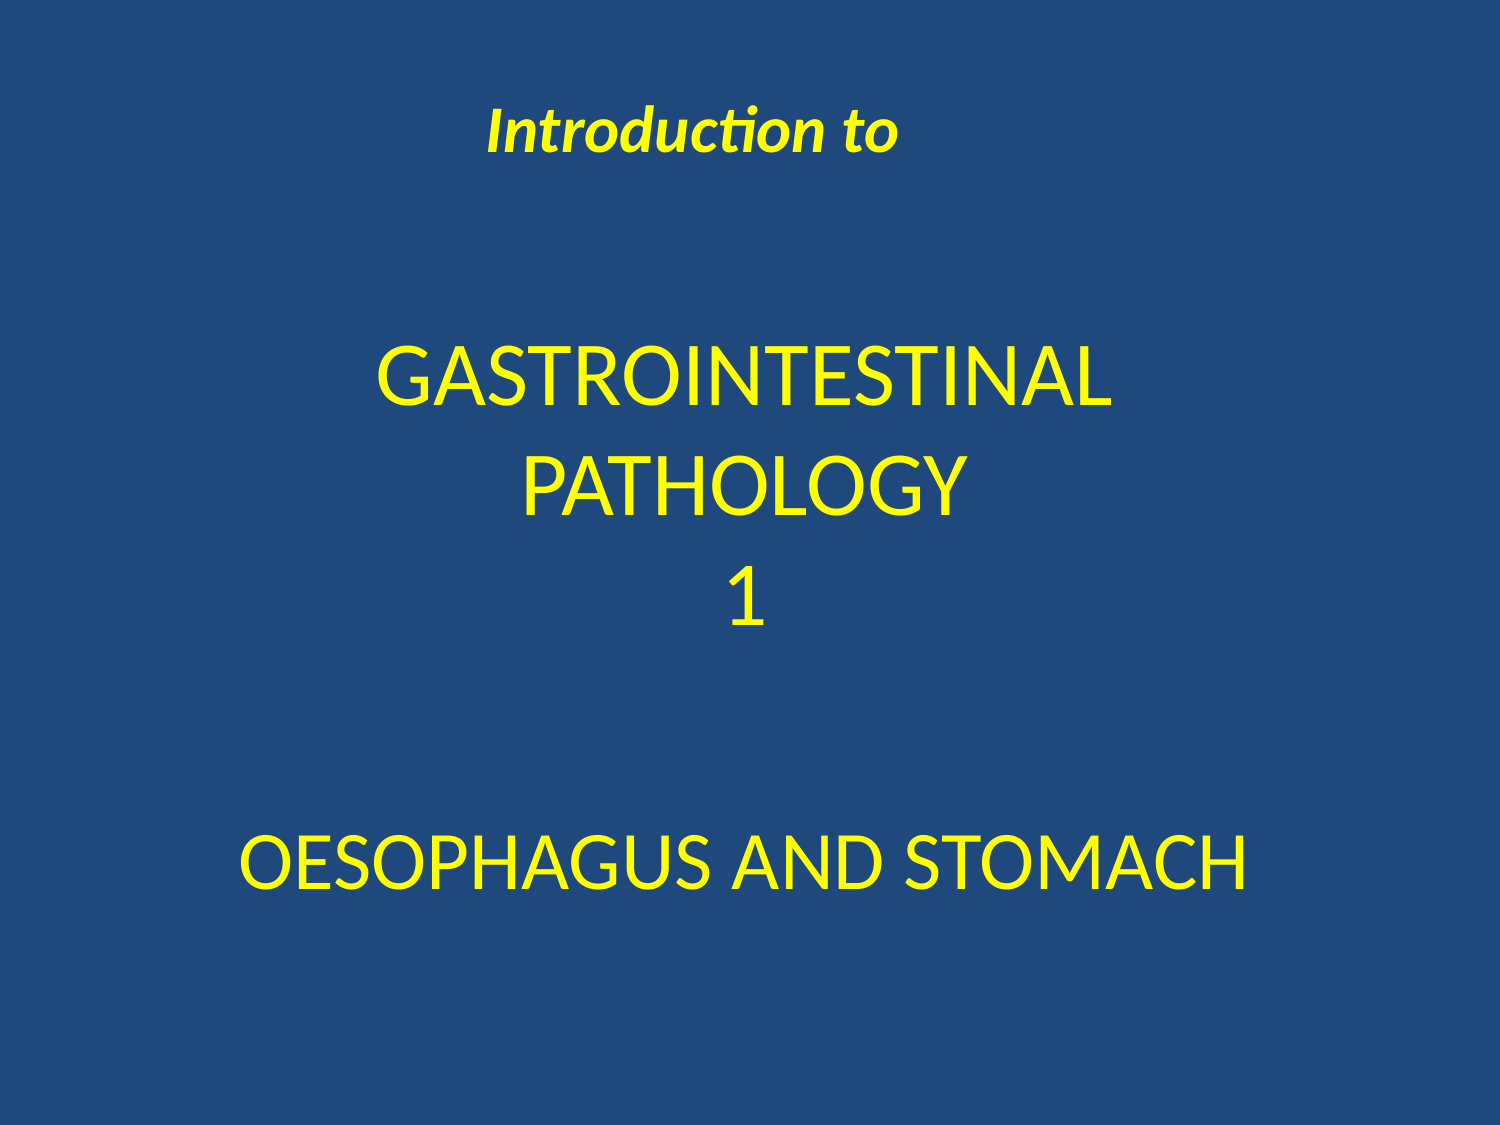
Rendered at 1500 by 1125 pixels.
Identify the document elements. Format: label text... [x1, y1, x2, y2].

text_box OESOPHAGUS AND STOMACH [224, 798, 1266, 914]
title GASTROINTESTINAL PATHOLOGY 1 [69, 231, 1420, 726]
text_box Introduction to [470, 78, 916, 173]
